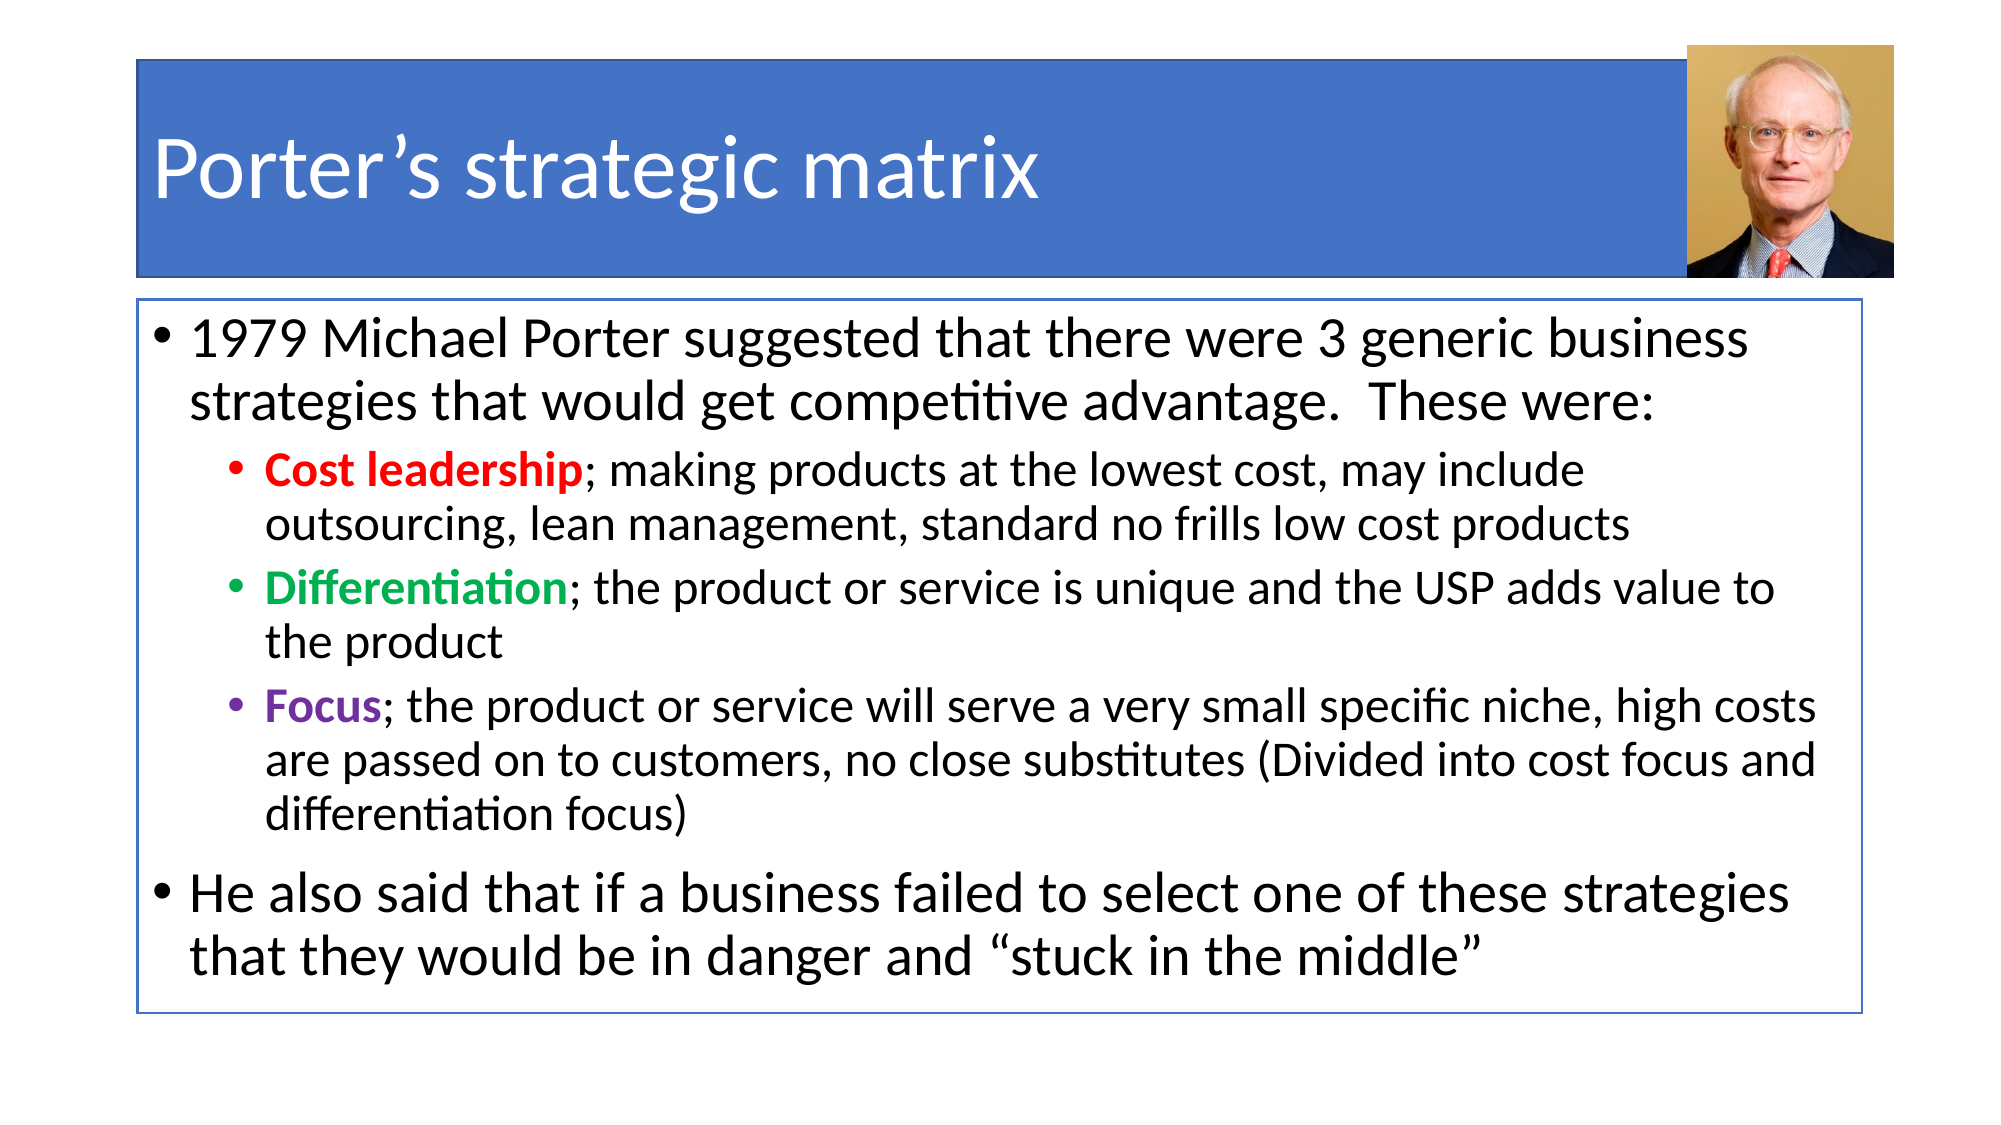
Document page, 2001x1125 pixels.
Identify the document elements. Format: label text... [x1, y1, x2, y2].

picture [1687, 45, 1894, 278]
list 1979 Michael Porter suggested that there were 3 generic business strategies that would get competitive advantage. These were: Cost leadership; making products at the lowest cost, may include outsourcing, lean management, standard no frills low cost products Differentiation; the product or service is unique and the USP adds value to the product Focus; the product or service will serve a very small specific niche, high costs are passed on to customers, no close substitutes (Divided into cost focus and differentiation focus) He also said that if a business failed to select one of these strategies that they would be in danger and “stuck in the middle” [136, 298, 1863, 1014]
title Porter’s strategic matrix [136, 59, 1687, 278]
